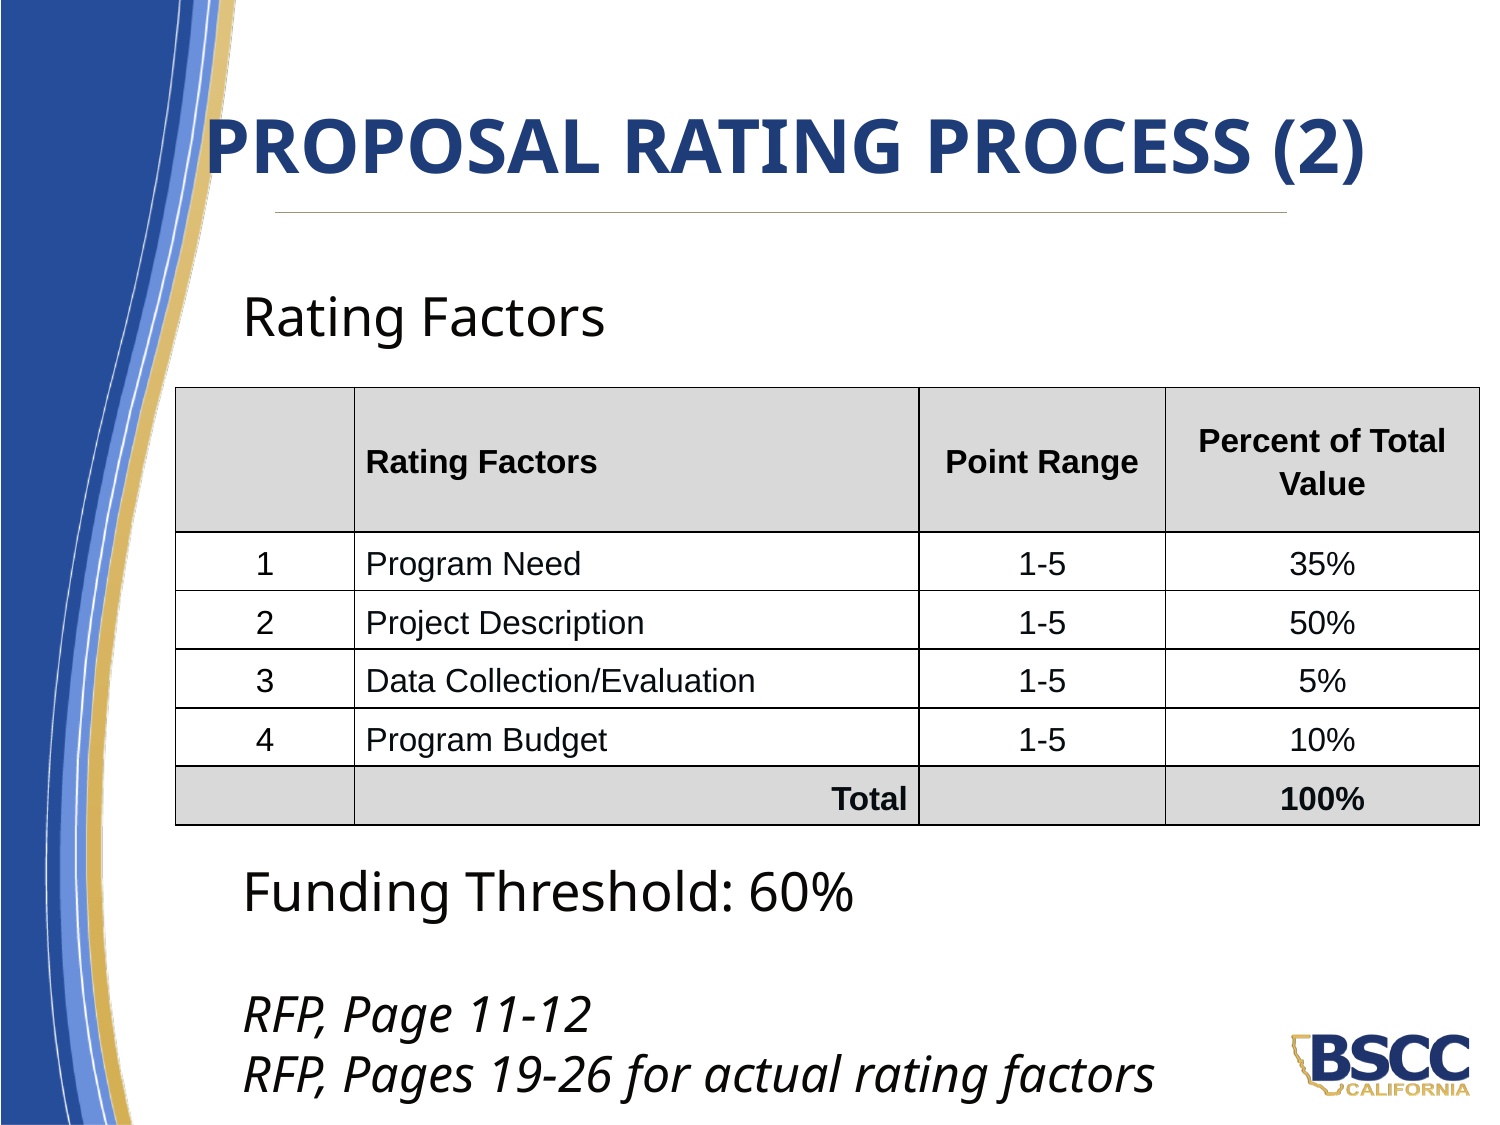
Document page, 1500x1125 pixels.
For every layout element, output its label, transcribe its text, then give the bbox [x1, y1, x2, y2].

table_header Percent of Total Value [1166, 388, 1479, 531]
table_cell Project Description [355, 591, 918, 648]
table_cell 1-5 [920, 709, 1165, 765]
table_cell 4 [176, 709, 354, 765]
table_cell 100% [1166, 767, 1479, 824]
table_cell [176, 767, 354, 824]
table_cell 1 [176, 533, 354, 590]
table_cell Total [355, 767, 918, 824]
picture [1, 0, 242, 1124]
table_cell 5% [1166, 650, 1479, 707]
table_cell 1-5 [920, 650, 1165, 707]
table_cell [920, 767, 1165, 824]
table_header Point Range [920, 388, 1165, 531]
table_cell 50% [1166, 591, 1479, 648]
table_cell 1-5 [920, 533, 1165, 590]
table_cell Program Budget [355, 709, 918, 765]
list Rating Factors Funding Threshold: 60% RFP, Page 11-12 RFP, Pages 19-26 for actual rating factors [227, 274, 1428, 387]
table_cell 10% [1166, 709, 1479, 765]
table_cell 2 [176, 591, 354, 648]
table_cell 35% [1166, 533, 1479, 590]
table_cell 1-5 [920, 591, 1165, 648]
table_cell Data Collection/Evaluation [355, 650, 918, 707]
table_cell Program Need [355, 533, 918, 590]
table_cell 3 [176, 650, 354, 707]
picture [1290, 1034, 1470, 1097]
table_header Rating Factors [355, 388, 918, 531]
title Proposal Rating Process (2) [77, 74, 1428, 213]
list Rating Factors Funding Threshold: 60% RFP, Page 11-12 RFP, Pages 19-26 for actual rating factors [227, 826, 1428, 1078]
table_header [176, 388, 354, 531]
